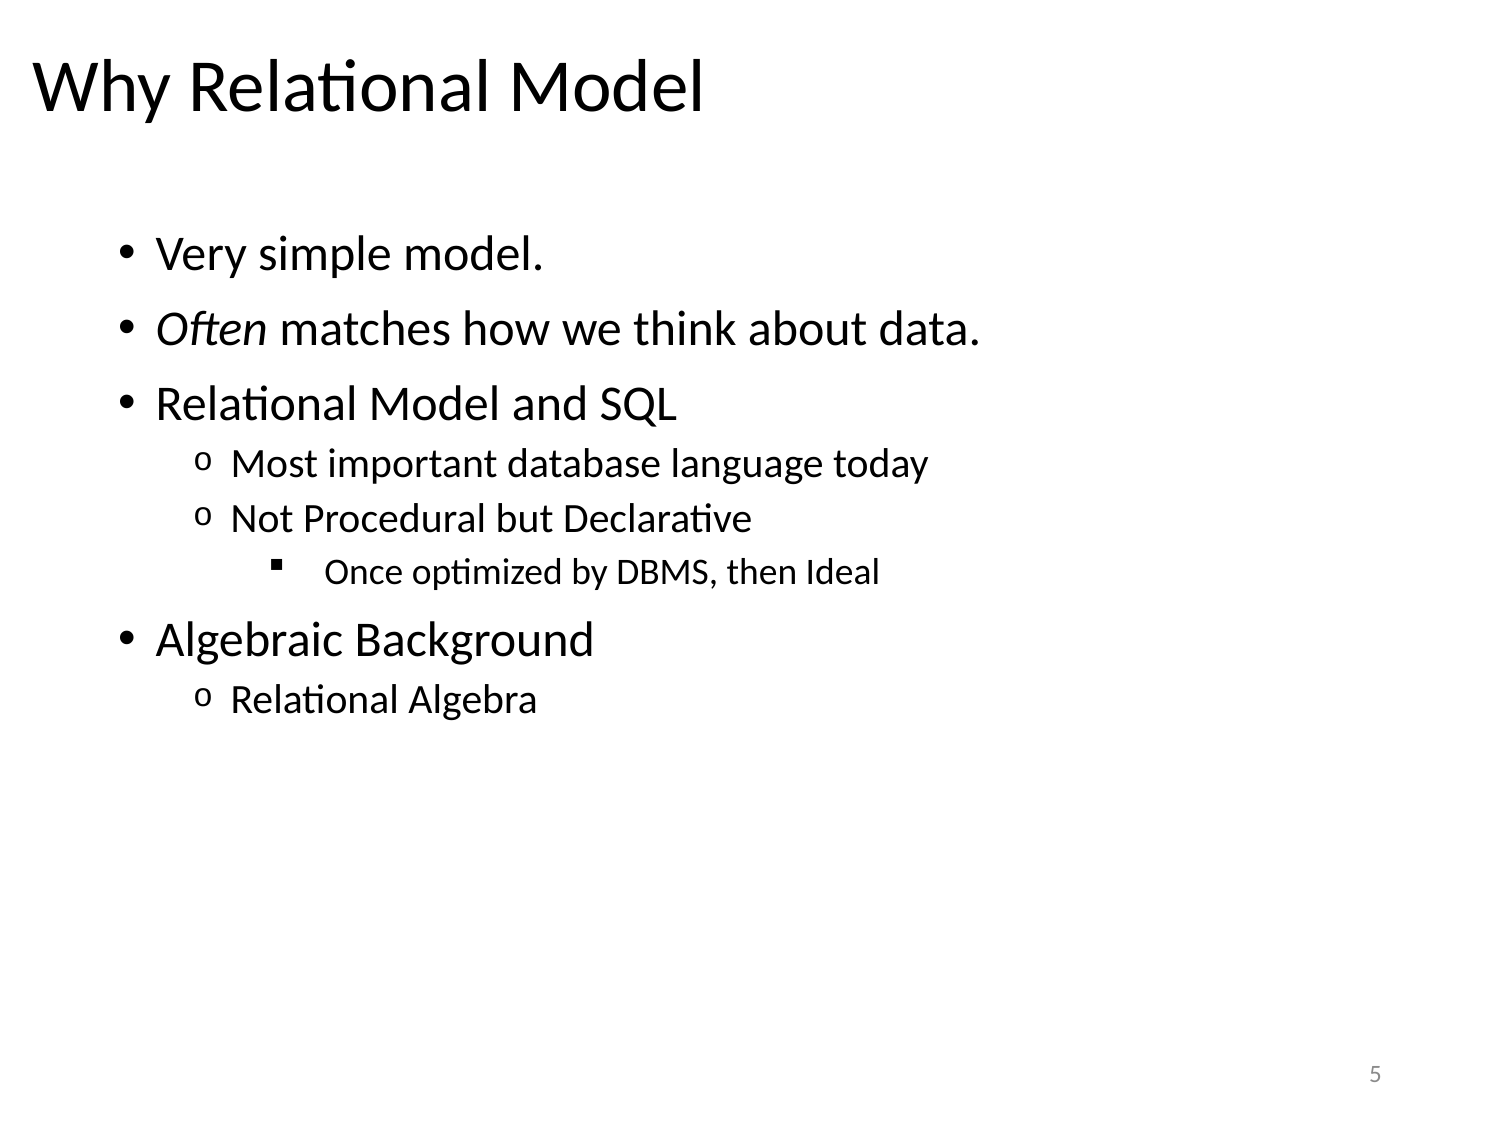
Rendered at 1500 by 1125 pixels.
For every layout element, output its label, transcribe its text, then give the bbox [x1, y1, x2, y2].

list Very simple model. Often matches how we think about data. Relational Model and SQL Most important database language today Not Procedural but Declarative Once optimized by DBMS, then Ideal Algebraic Background Relational Algebra [103, 219, 1397, 1014]
title Why Relational Model [17, 12, 1483, 161]
slide_number 5 [1059, 1042, 1397, 1103]
